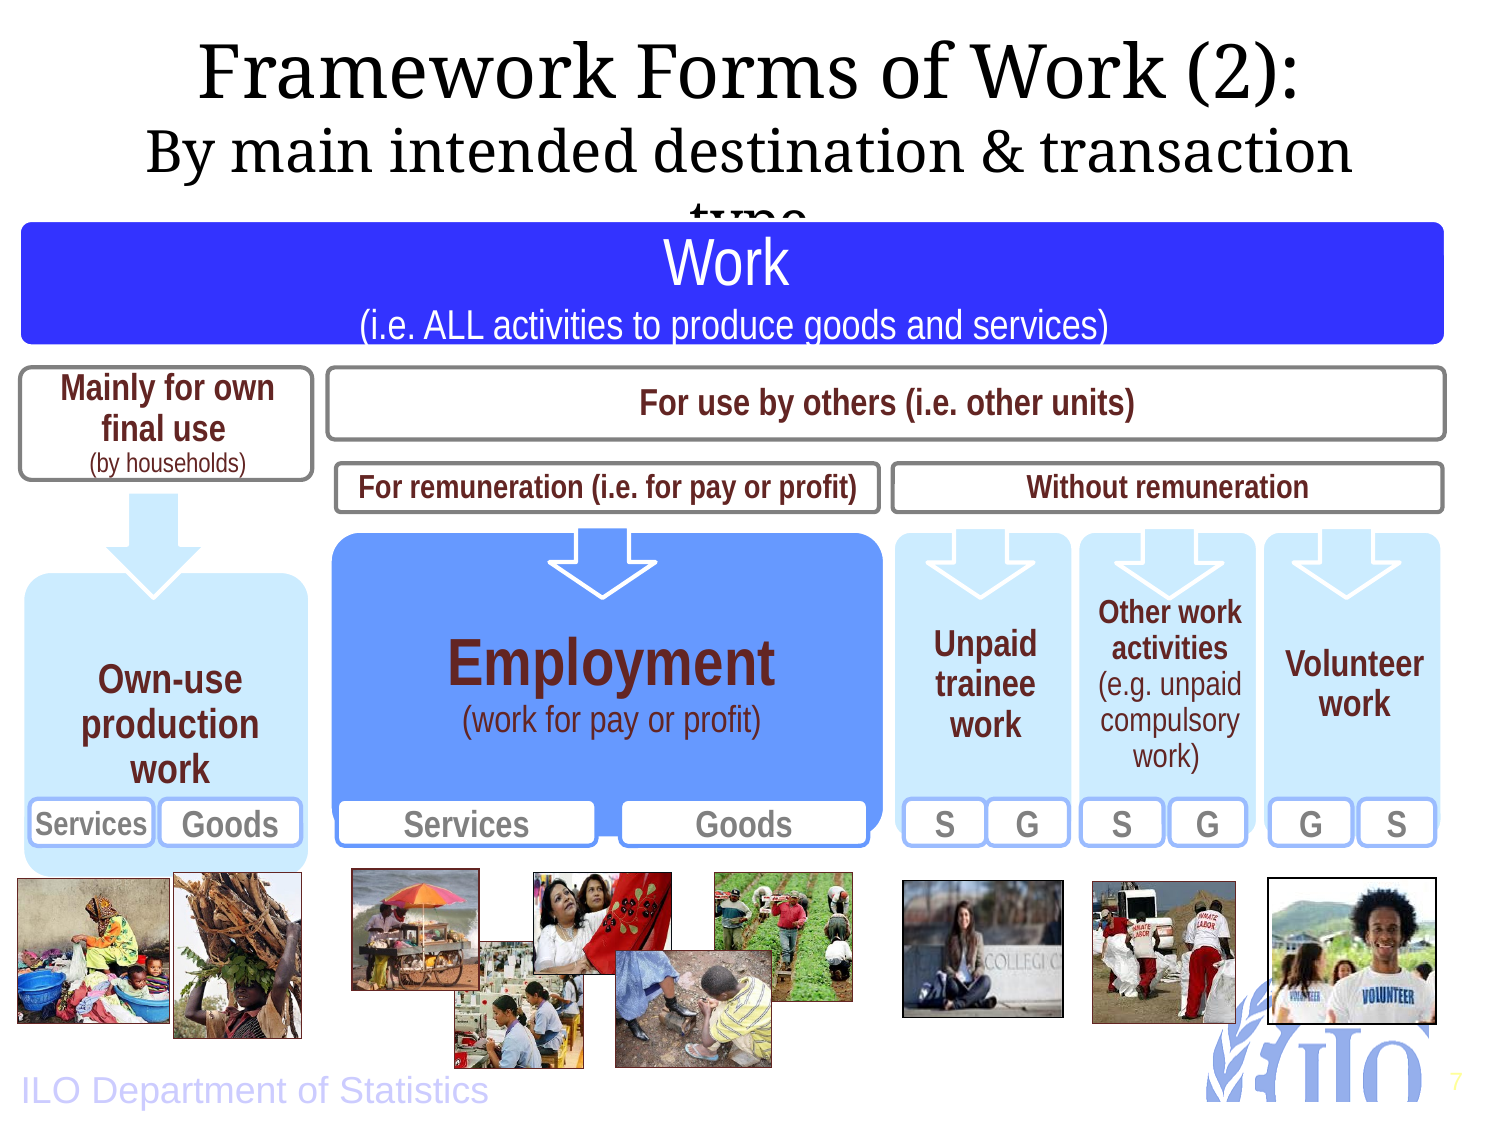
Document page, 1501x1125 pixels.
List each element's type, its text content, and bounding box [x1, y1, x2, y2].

title Framework Forms of Work (2): By main intended destination & transaction type [75, 45, 1426, 217]
picture [17, 878, 170, 1024]
picture [1092, 881, 1429, 1102]
footer ILO Department of Statistics [5, 1058, 1152, 1106]
picture [352, 869, 853, 1069]
picture [903, 881, 1063, 1018]
picture [173, 872, 302, 1040]
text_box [17, 219, 1448, 906]
picture [1268, 878, 1436, 1024]
slide_number 7 [1329, 1058, 1479, 1103]
